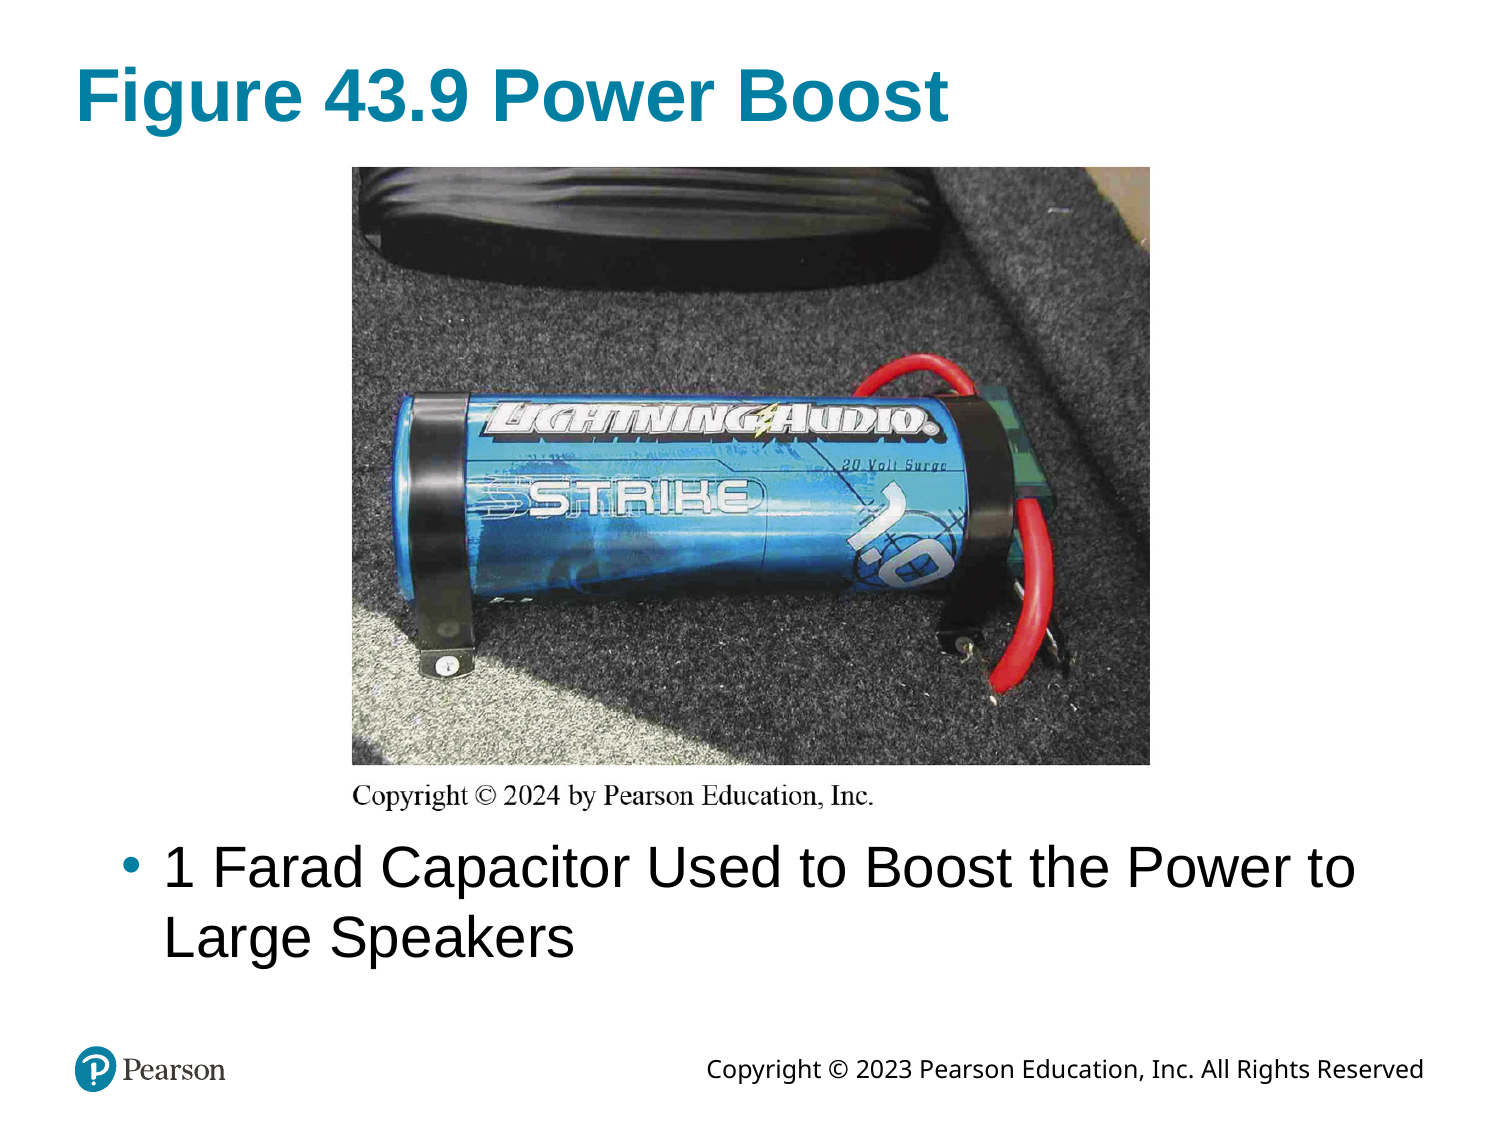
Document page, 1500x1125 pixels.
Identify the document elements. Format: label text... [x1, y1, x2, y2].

list 1 Farad Capacitor Used to Boost the Power to Large Speakers [121, 821, 1379, 979]
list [347, 162, 1153, 814]
title Figure 43.9 Power Boost [75, 37, 1425, 144]
